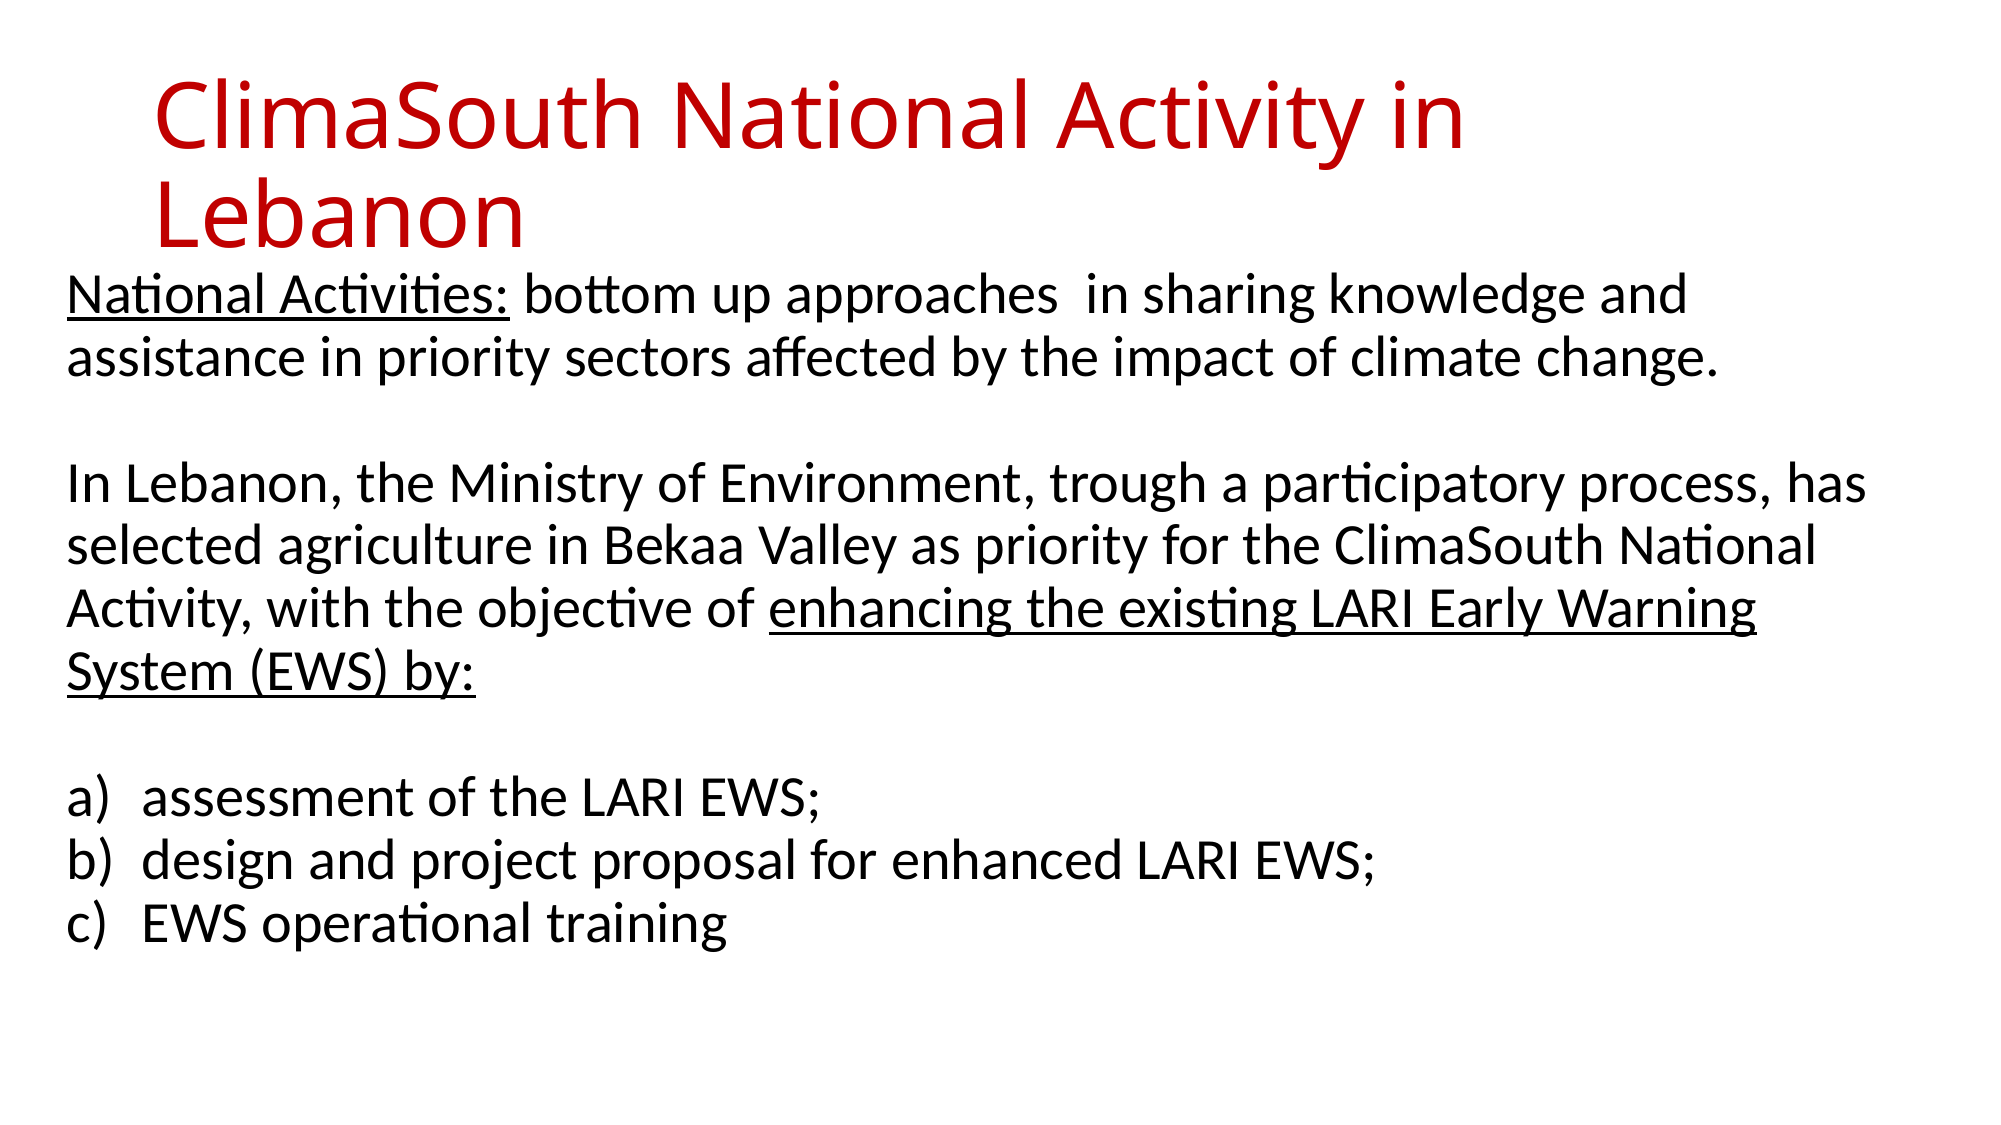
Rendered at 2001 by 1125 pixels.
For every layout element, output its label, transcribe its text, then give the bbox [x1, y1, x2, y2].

title ClimaSouth National Activity in Lebanon [137, 59, 1863, 255]
list National Activities: bottom up approaches in sharing knowledge and assistance in priority sectors affected by the impact of climate change. In Lebanon, the Ministry of Environment, trough a participatory process, has selected agriculture in Bekaa Valley as priority for the ClimaSouth National Activity, with the objective of enhancing the existing LARI Early Warning System (EWS) by: assessment of the LARI EWS; design and project proposal for enhanced LARI EWS; EWS operational training [51, 255, 1933, 1061]
